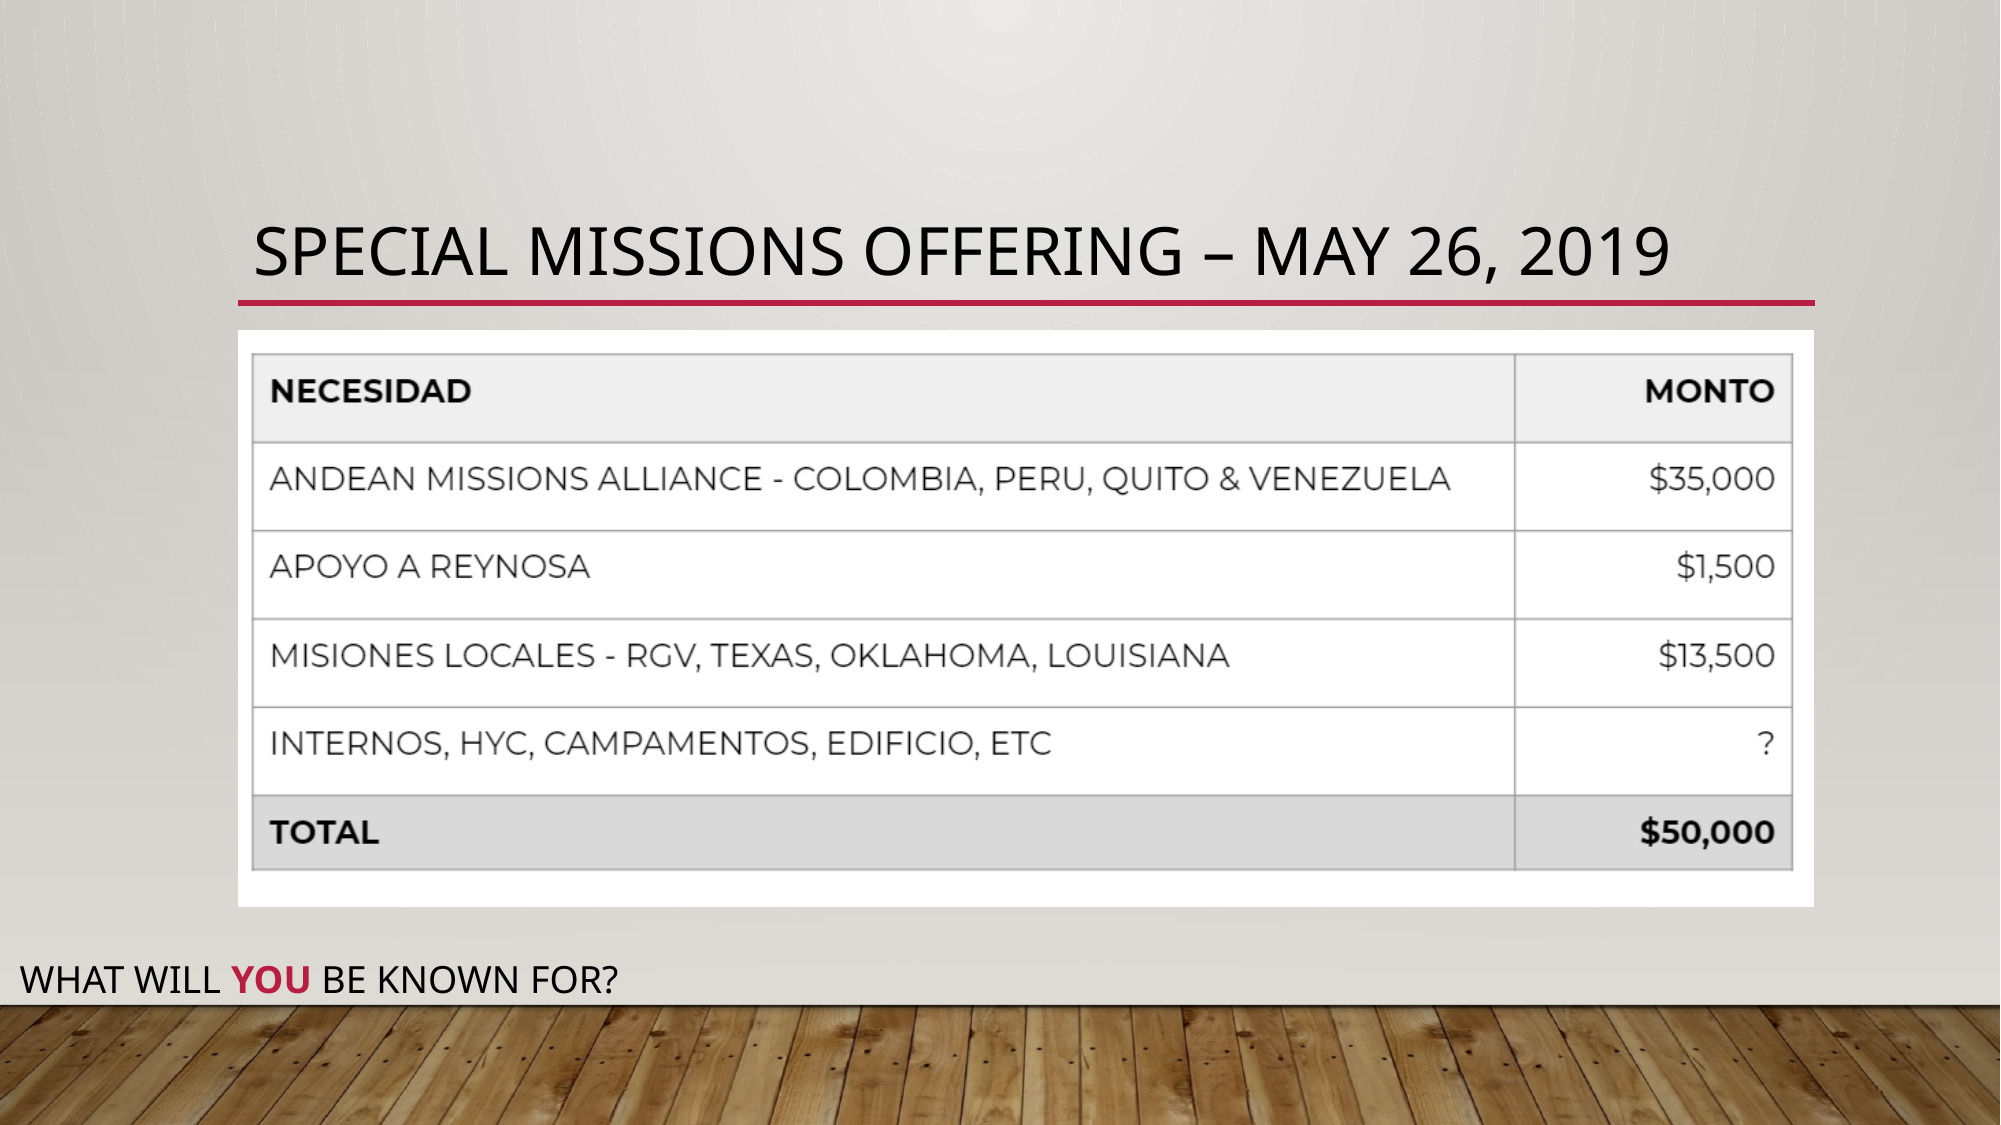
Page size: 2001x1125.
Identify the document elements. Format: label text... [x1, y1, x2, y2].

picture [237, 330, 1814, 908]
text_box WHAT WILL YOU BE KNOWN FOR? [4, 948, 1000, 1008]
picture [0, 1005, 2000, 1125]
title Special Missions Offering – May 26, 2019 [238, 210, 1814, 305]
